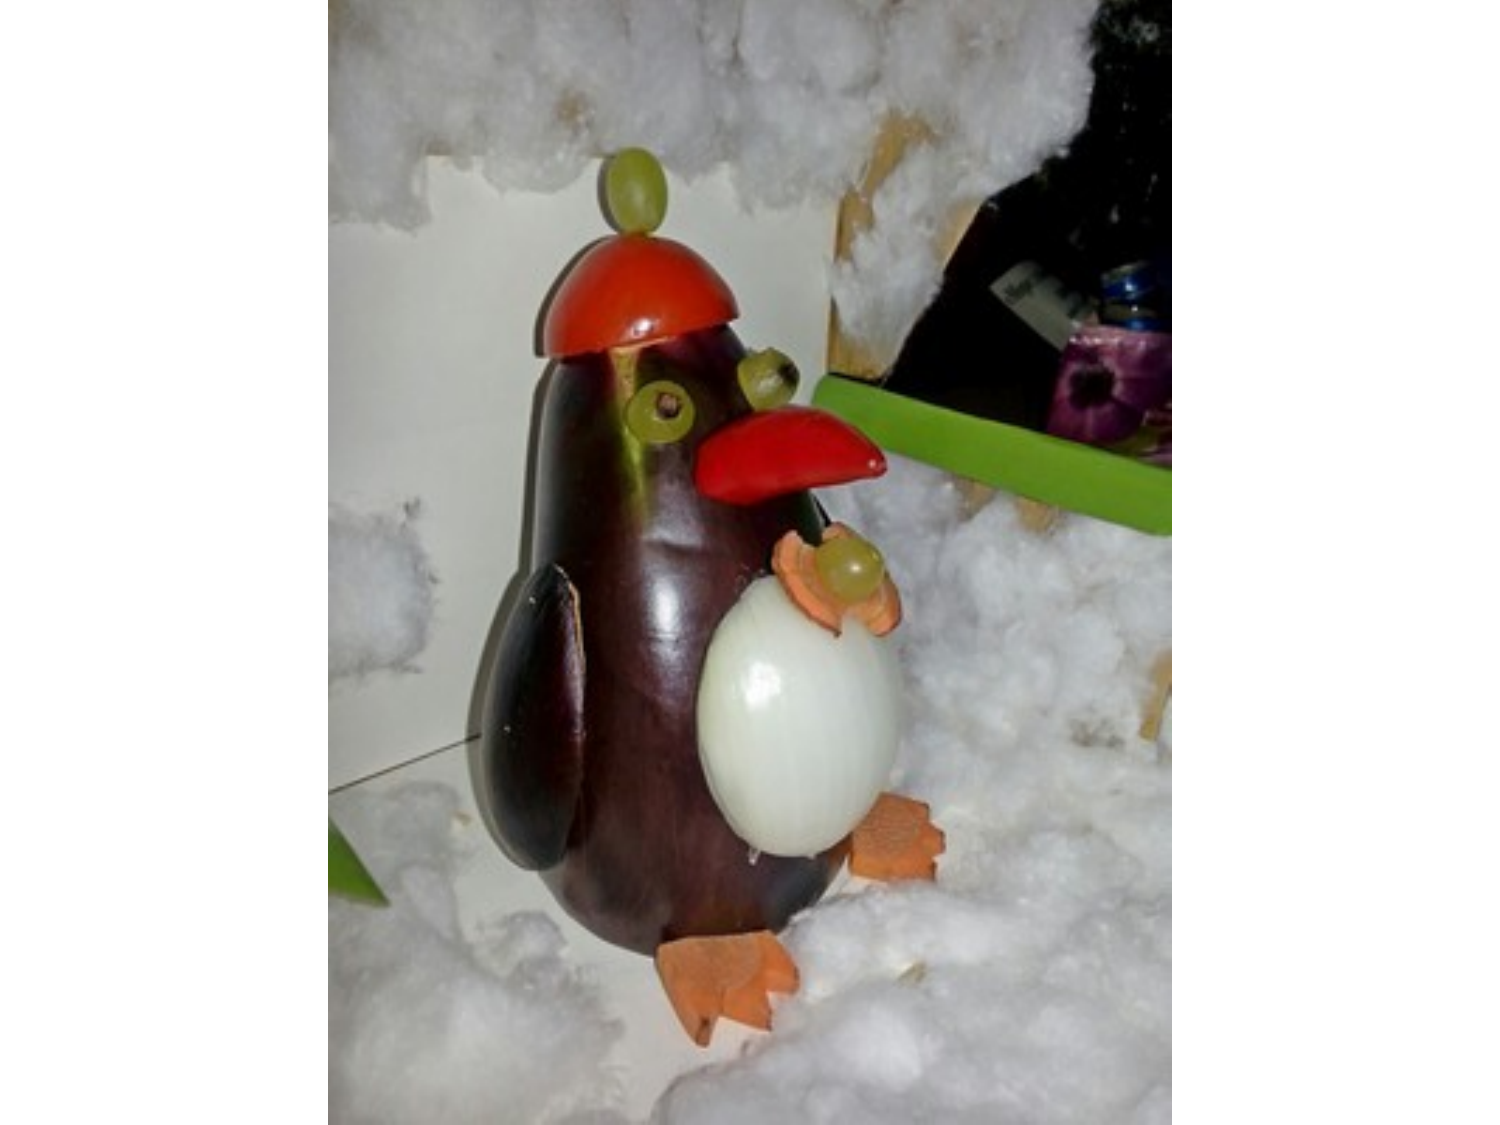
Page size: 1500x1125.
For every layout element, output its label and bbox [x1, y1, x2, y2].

picture [327, 0, 1173, 1125]
